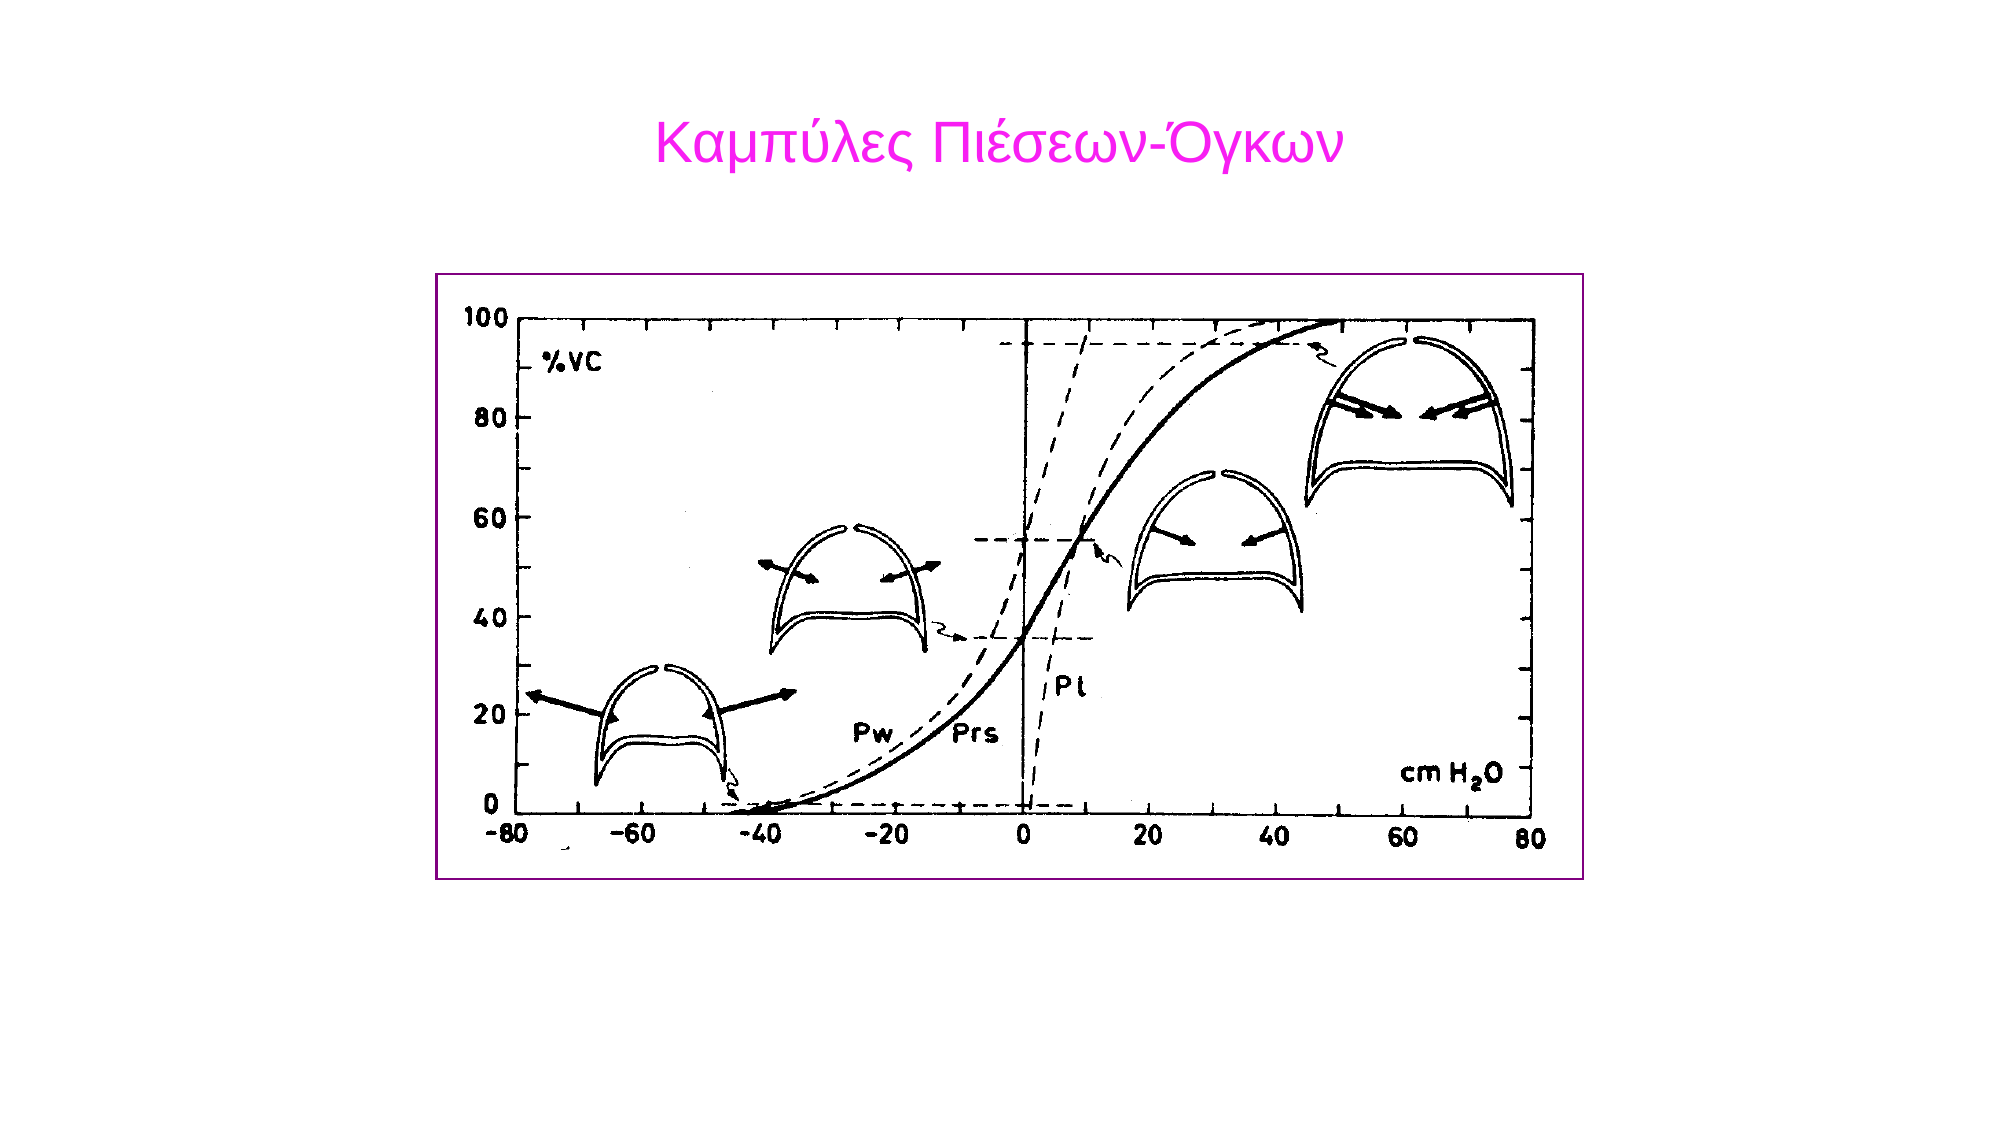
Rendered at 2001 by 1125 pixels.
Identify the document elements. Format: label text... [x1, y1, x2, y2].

title Καμπύλες Πιέσεων-Όγκων [99, 45, 1900, 233]
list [437, 274, 1583, 879]
